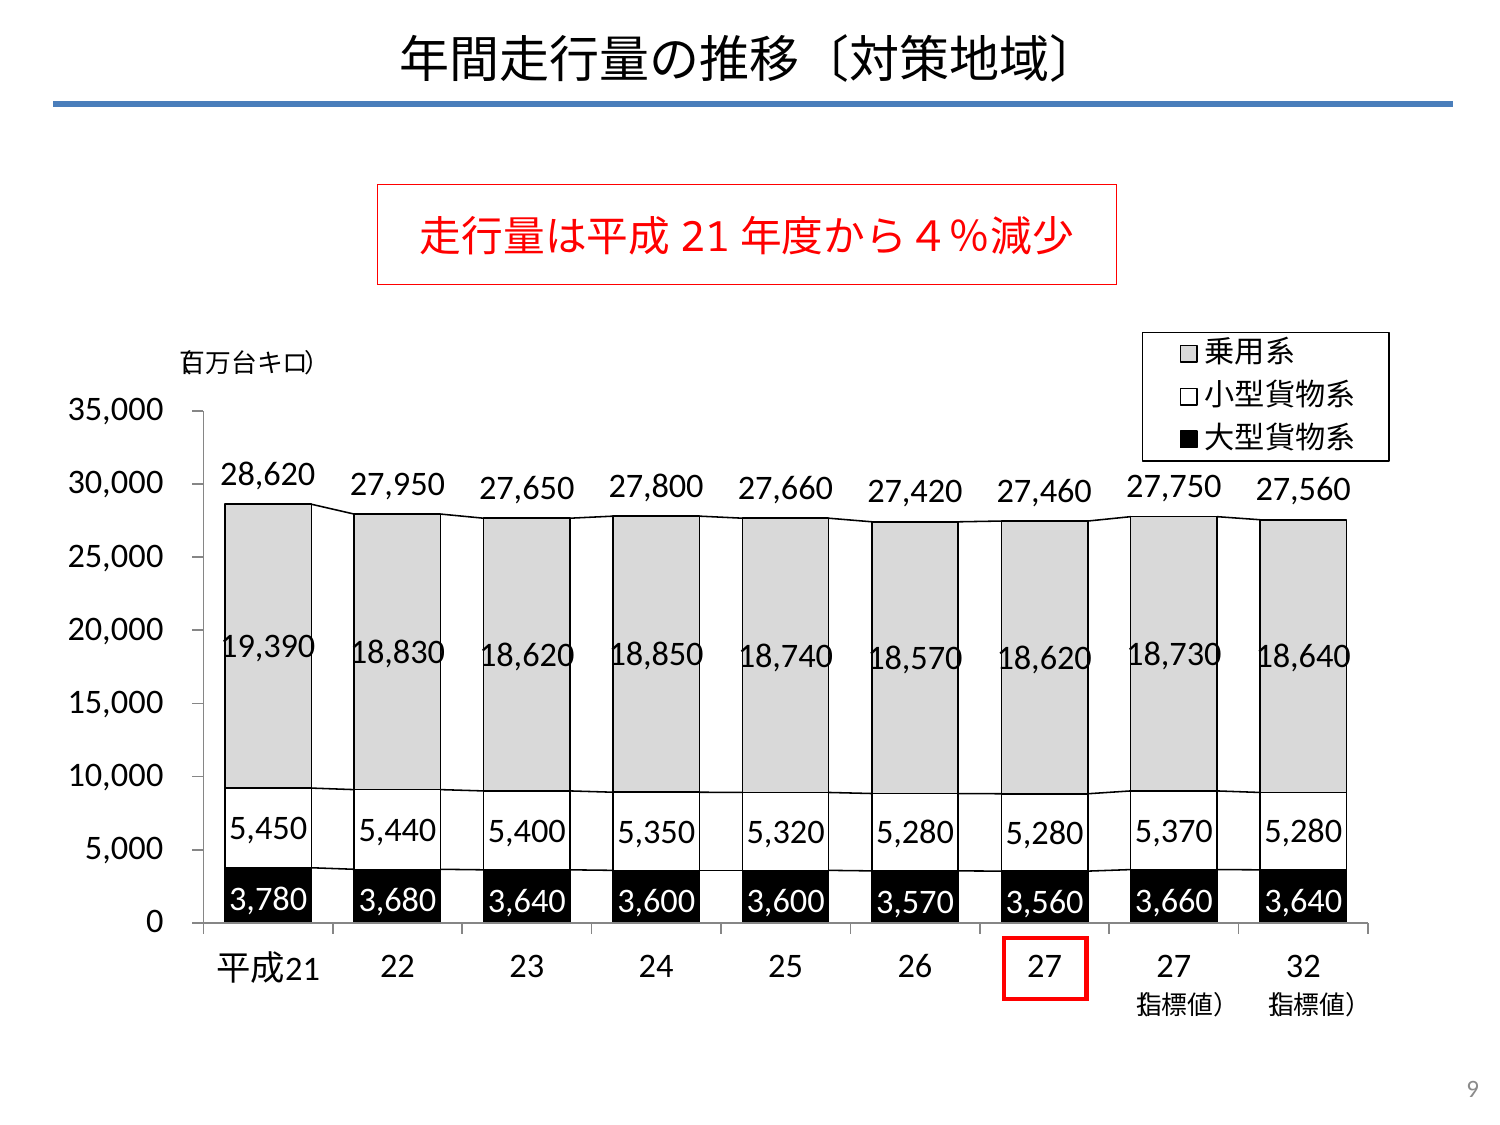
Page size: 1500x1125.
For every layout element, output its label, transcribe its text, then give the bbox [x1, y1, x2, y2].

slide_number 8 [1433, 1057, 1495, 1118]
picture [32, 331, 1421, 1029]
text_box 走行量は平成21年度から４％減少 [377, 184, 1117, 285]
text_box 年間走行量の推移〔対策地域〕 [220, 19, 1278, 95]
